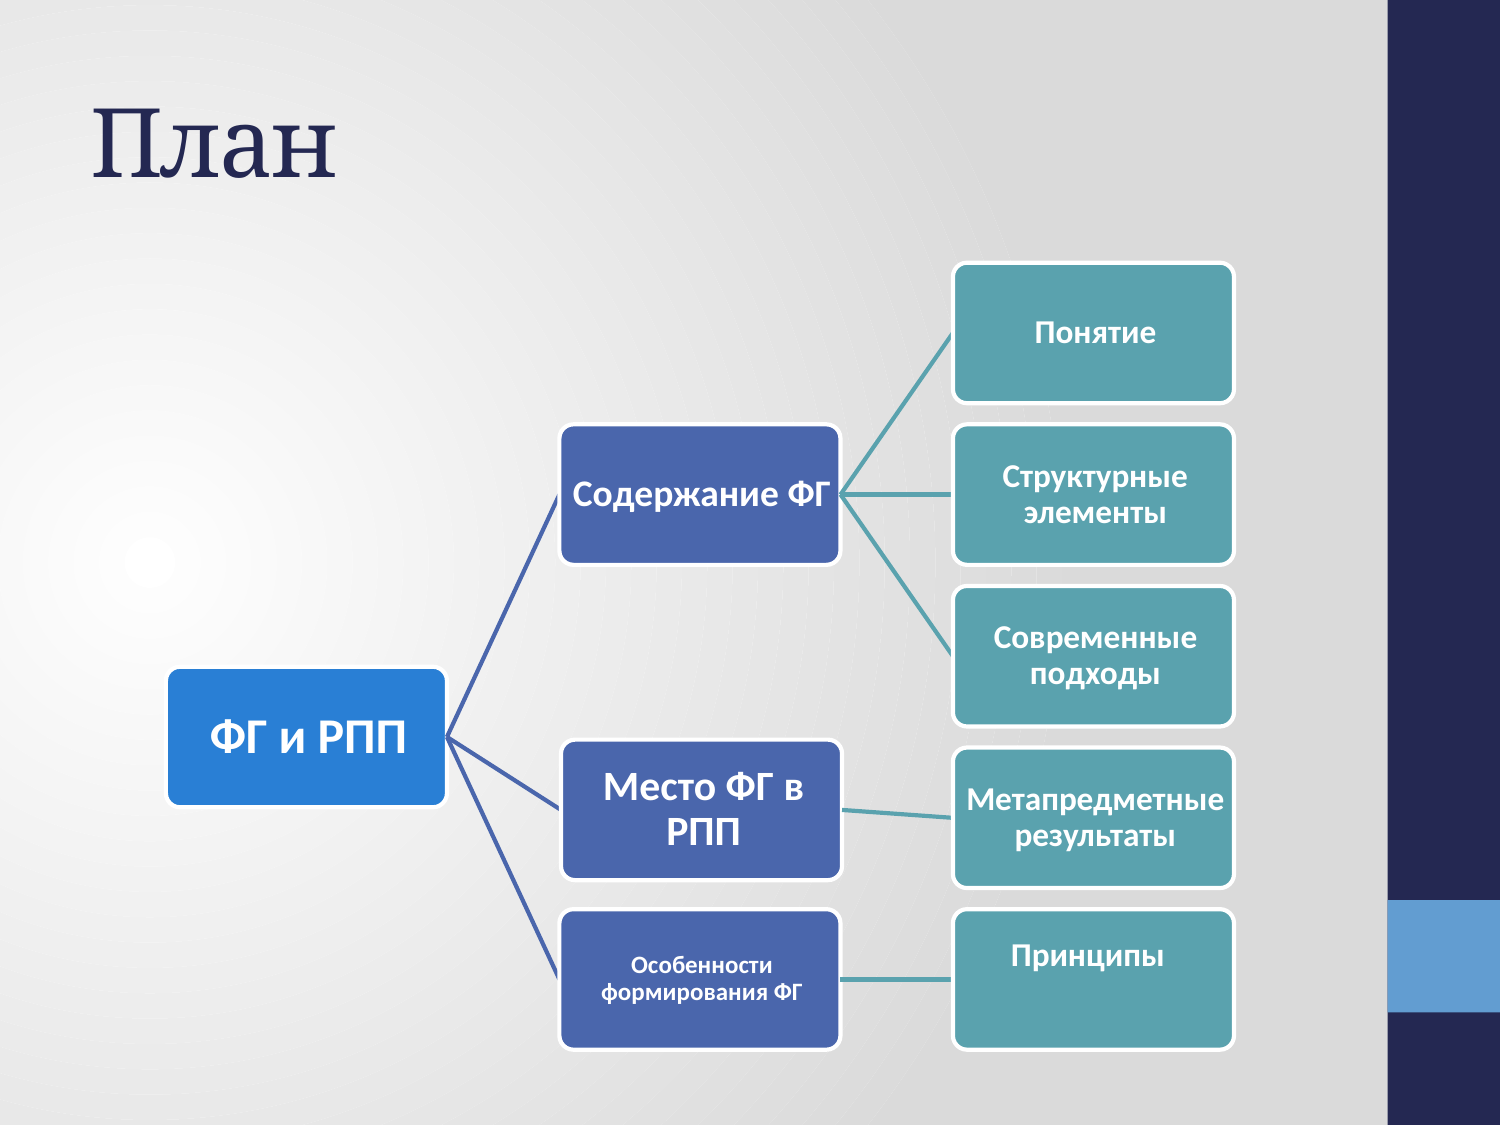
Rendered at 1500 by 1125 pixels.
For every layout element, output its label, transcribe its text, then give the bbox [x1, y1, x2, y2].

title План [75, 45, 1325, 233]
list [74, 261, 1326, 1051]
